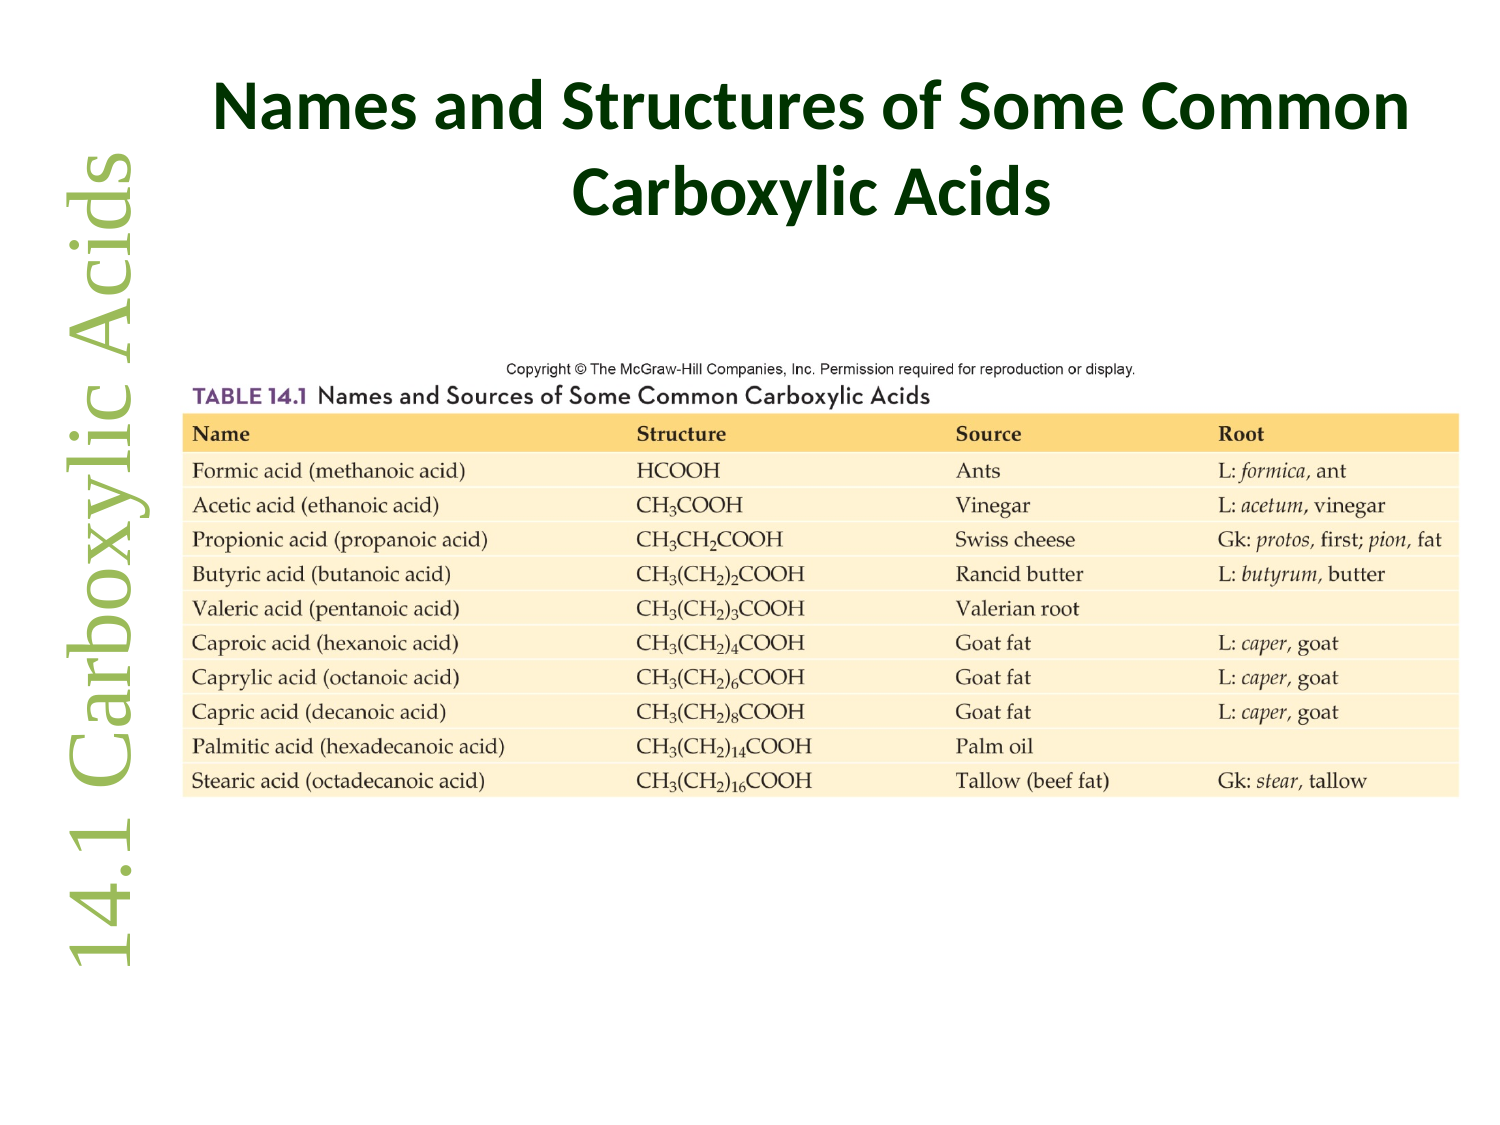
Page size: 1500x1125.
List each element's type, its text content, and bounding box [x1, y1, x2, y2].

text_box 14.1 Carboxylic Acids [12, 25, 175, 1101]
title Names and Structures of Some Common Carboxylic Acids [175, 50, 1450, 238]
picture [180, 362, 1461, 799]
